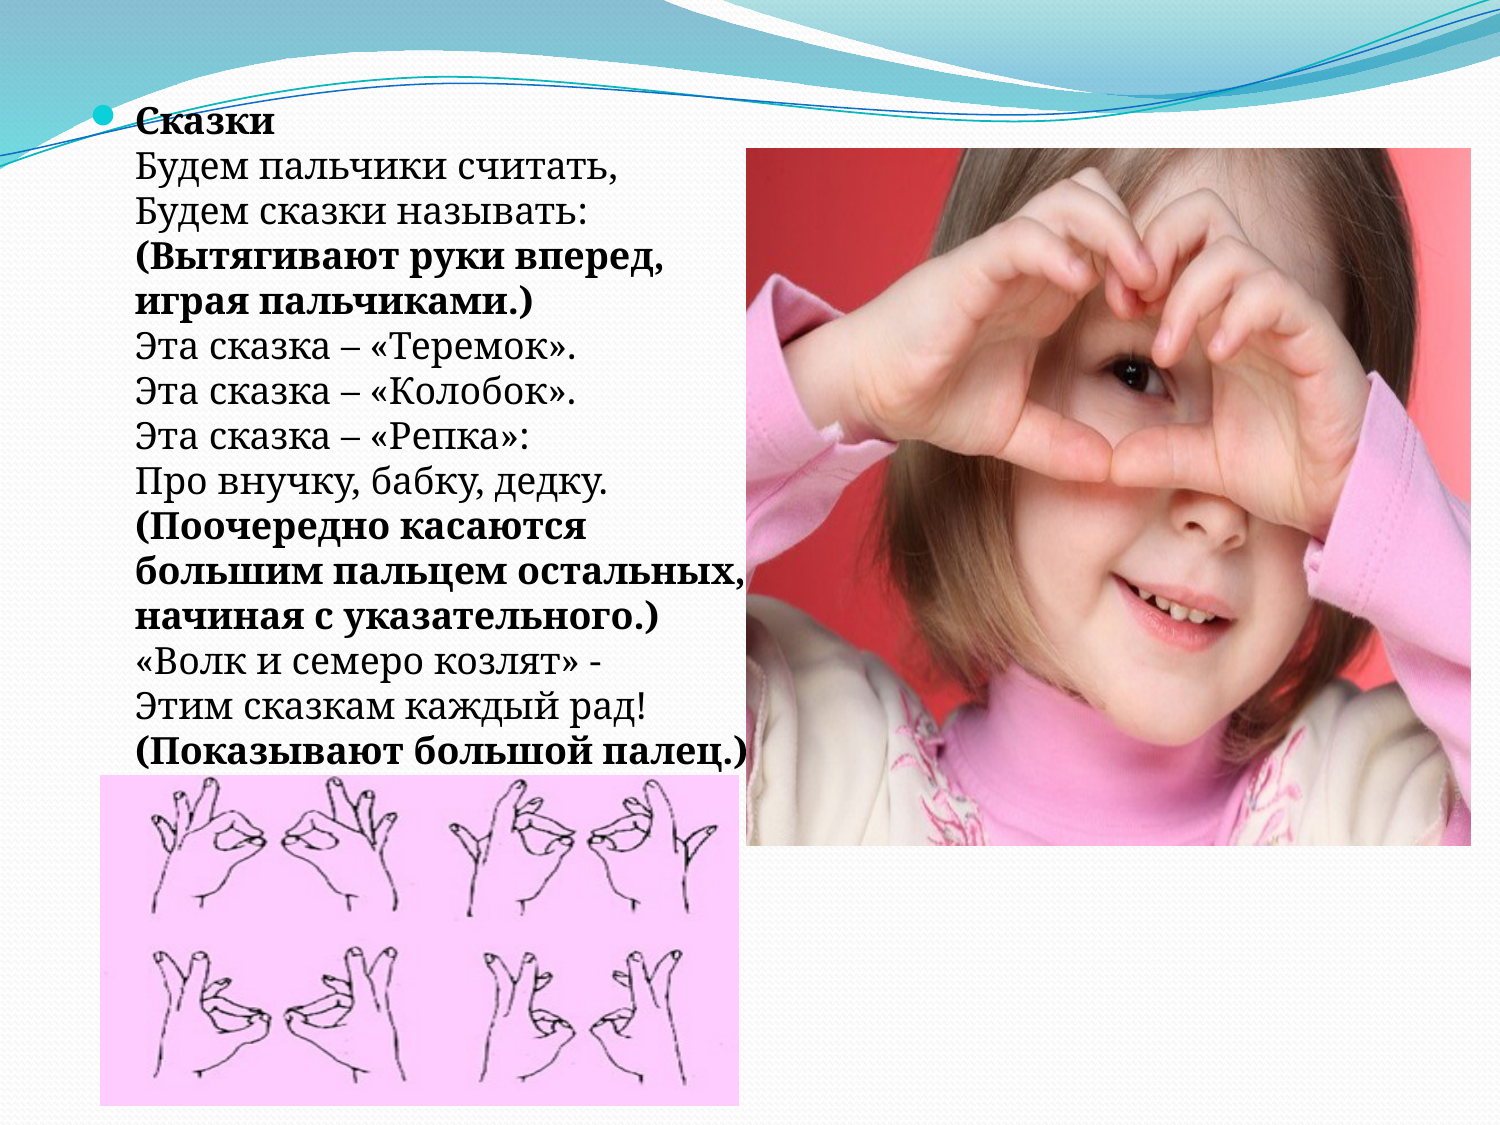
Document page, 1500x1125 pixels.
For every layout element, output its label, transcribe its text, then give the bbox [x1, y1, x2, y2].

list Сказки Будем пальчики считать, Будем сказки называть: (Вытягивают руки вперед, играя пальчиками.) Эта сказка – «Теремок». Эта сказка – «Колобок». Эта сказка – «Репка»: Про внучку, бабку, дедку. (Поочередно касаются большим пальцем остальных, начиная с указательного.) «Волк и семеро козлят» - Этим сказкам каждый рад! (Показывают большой палец.) [75, 90, 798, 1005]
picture [100, 774, 739, 1107]
picture [746, 148, 1471, 847]
